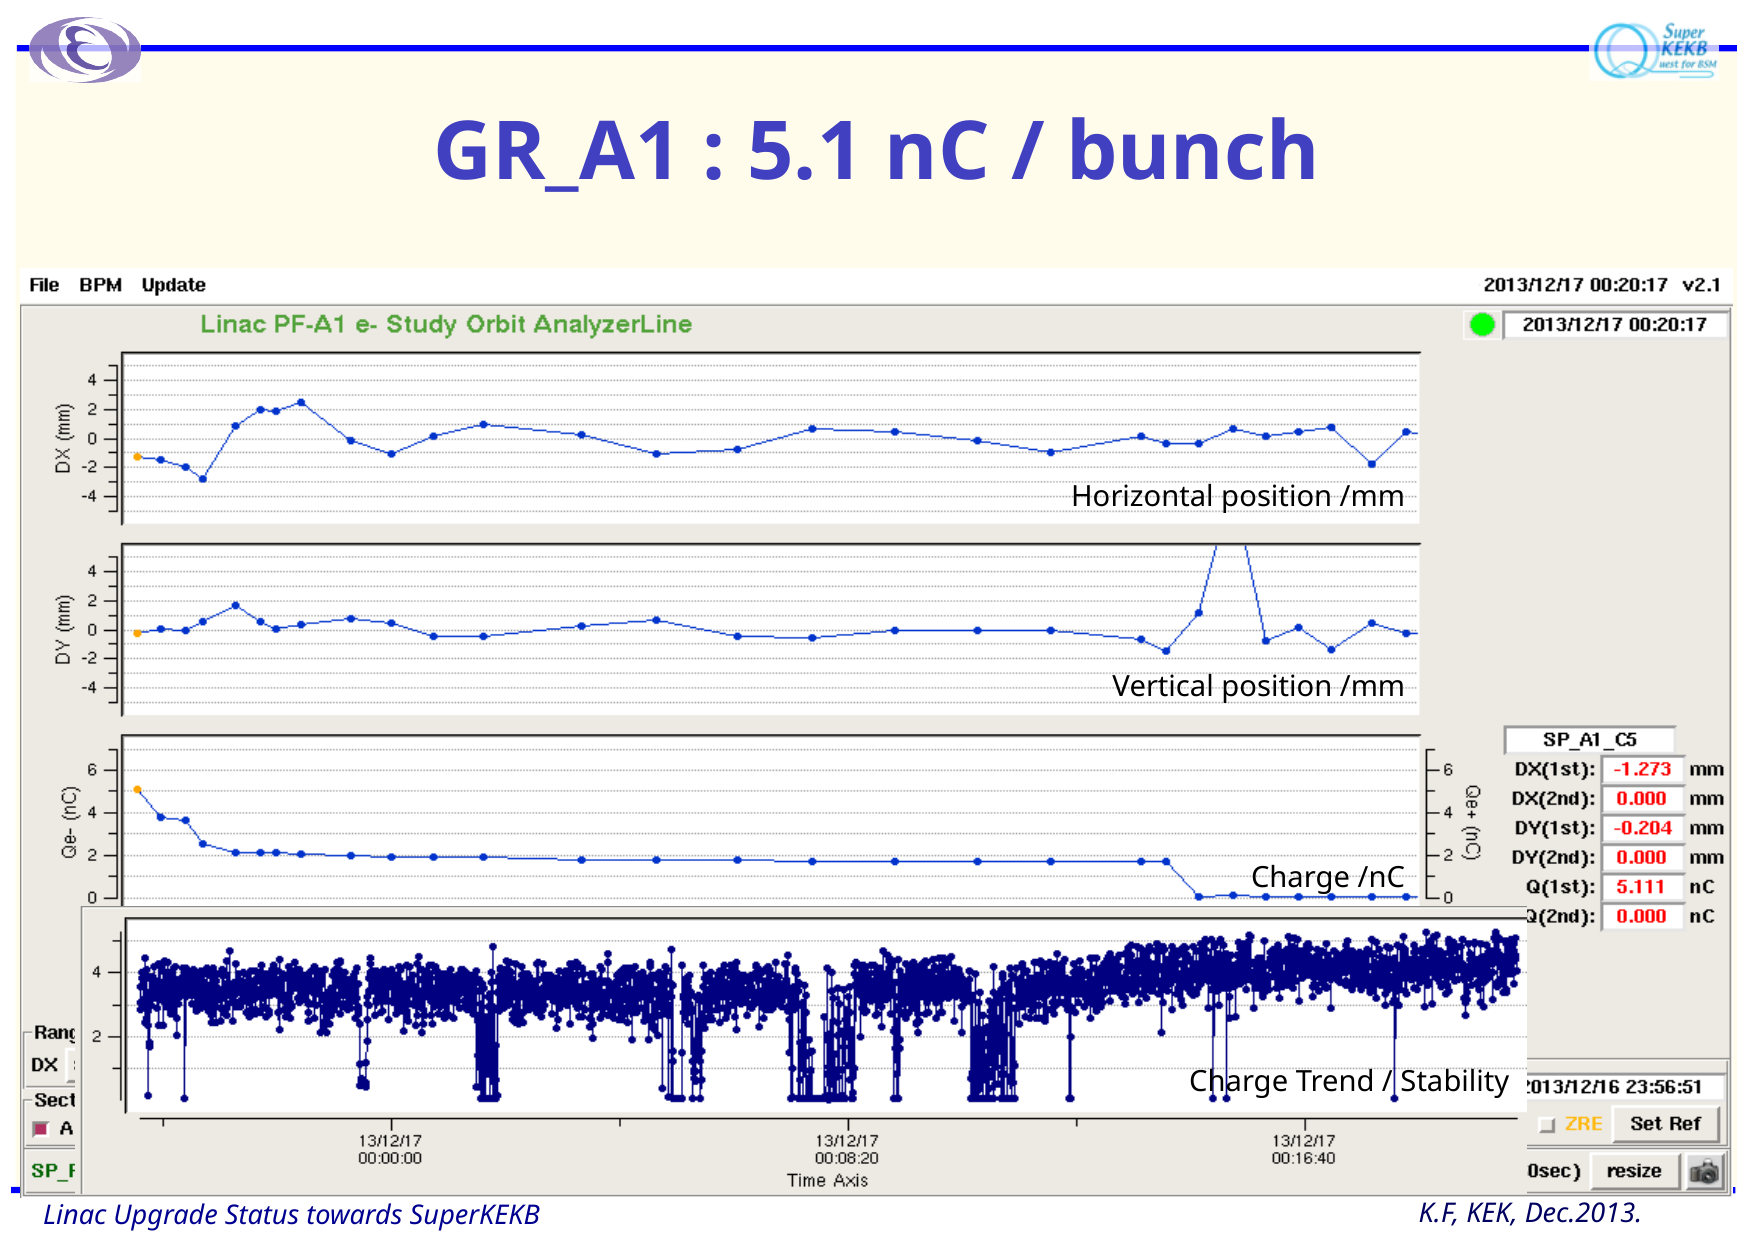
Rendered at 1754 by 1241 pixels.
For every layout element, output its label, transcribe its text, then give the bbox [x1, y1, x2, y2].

title GR_A1 : 5.1 nC / bunch [131, 77, 1623, 216]
text_box : Low current electron [29, 17, 141, 45]
text_box : Low current electron [29, 52, 141, 83]
text_box 4.0 GeV e+ 4nC x 2 [1589, 20, 1719, 45]
picture [75, 906, 1527, 1194]
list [20, 268, 1734, 1198]
